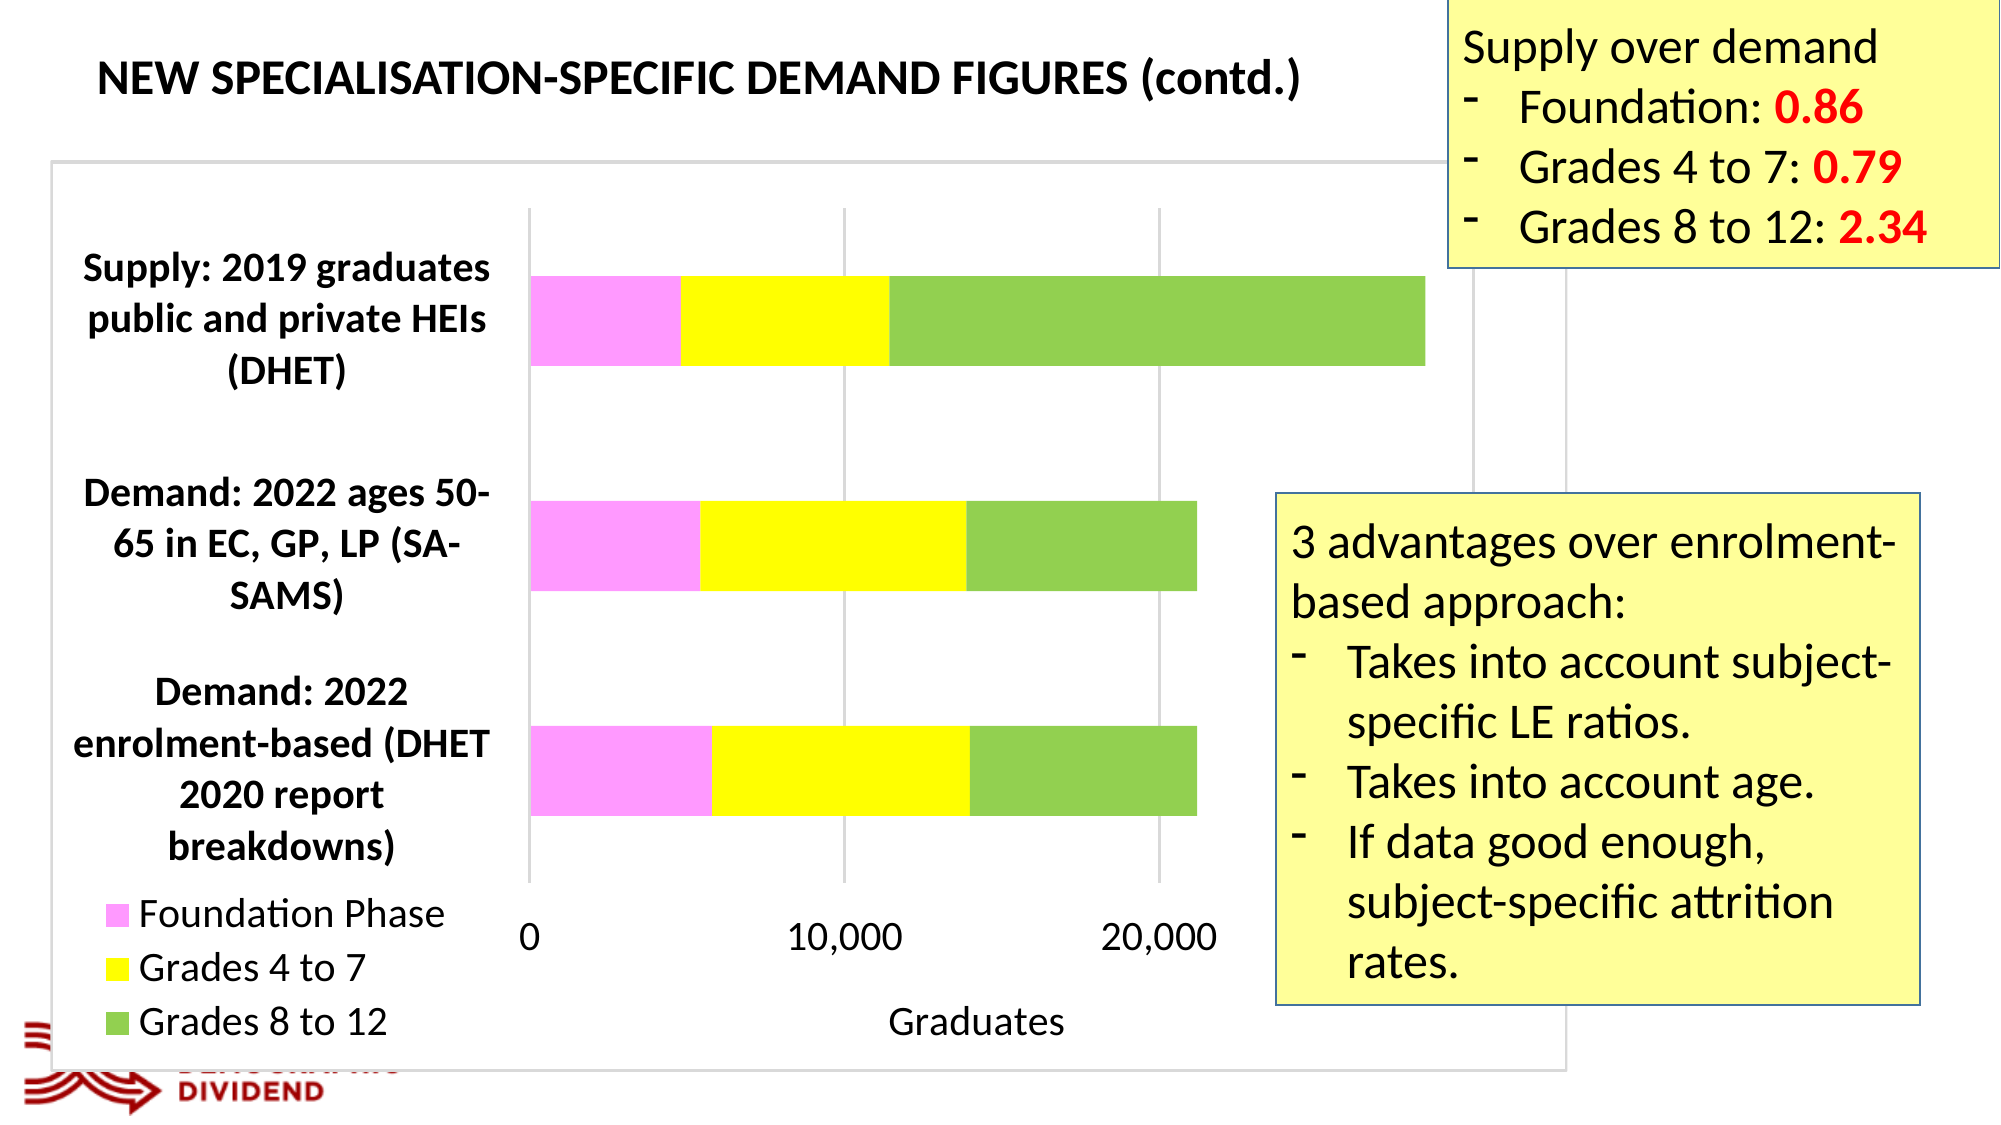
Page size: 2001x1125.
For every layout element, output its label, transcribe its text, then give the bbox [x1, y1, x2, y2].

picture [12, 160, 1568, 1116]
text_box NEW SPECIALISATION-SPECIFIC DEMAND FIGURES (contd.) [82, 37, 1447, 112]
text_box Supply over demand Foundation: 0.86 Grades 4 to 7: 0.79 Grades 8 to 12: 2.34 [1447, 0, 2000, 269]
text_box 3 advantages over enrolment-based approach: Takes into account subject-specific LE ratios. Takes into account age. If data good enough, subject-specific attrition rates. [1568, 492, 1921, 1006]
